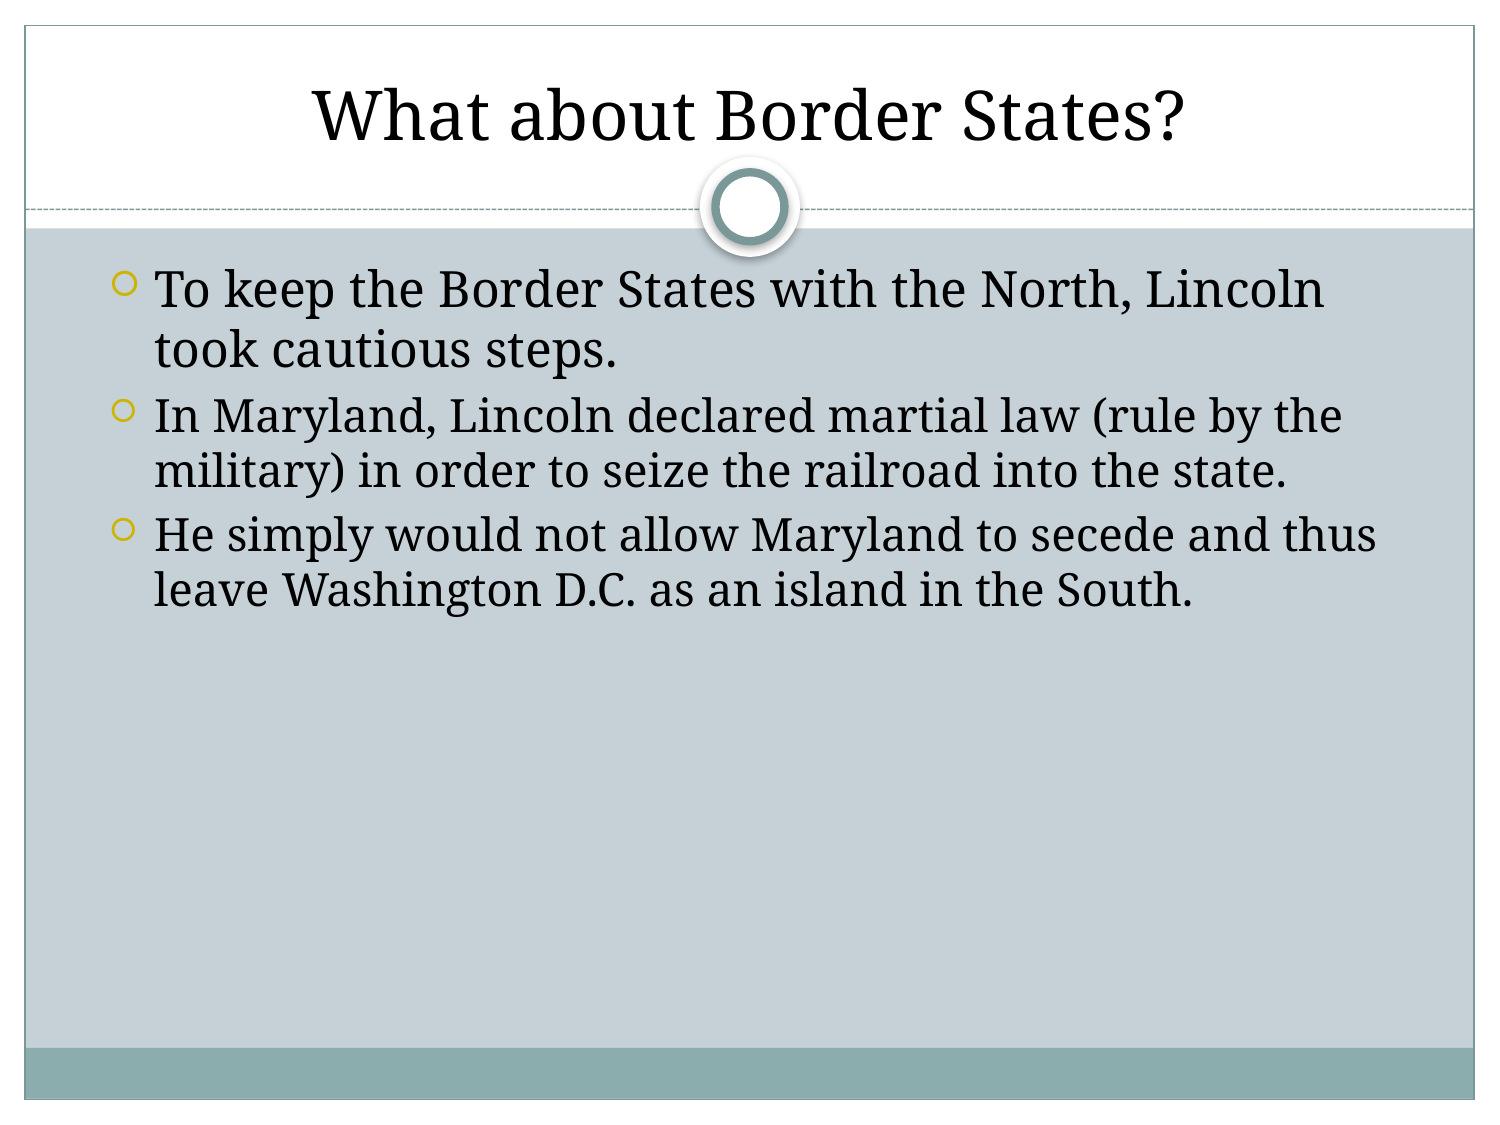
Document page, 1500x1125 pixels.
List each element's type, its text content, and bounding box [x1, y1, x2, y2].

list To keep the Border States with the North, Lincoln took cautious steps. In Maryland, Lincoln declared martial law (rule by the military) in order to seize the railroad into the state. He simply would not allow Maryland to secede and thus leave Washington D.C. as an island in the South. [49, 250, 1445, 1001]
title What about Border States? [49, 37, 1450, 162]
